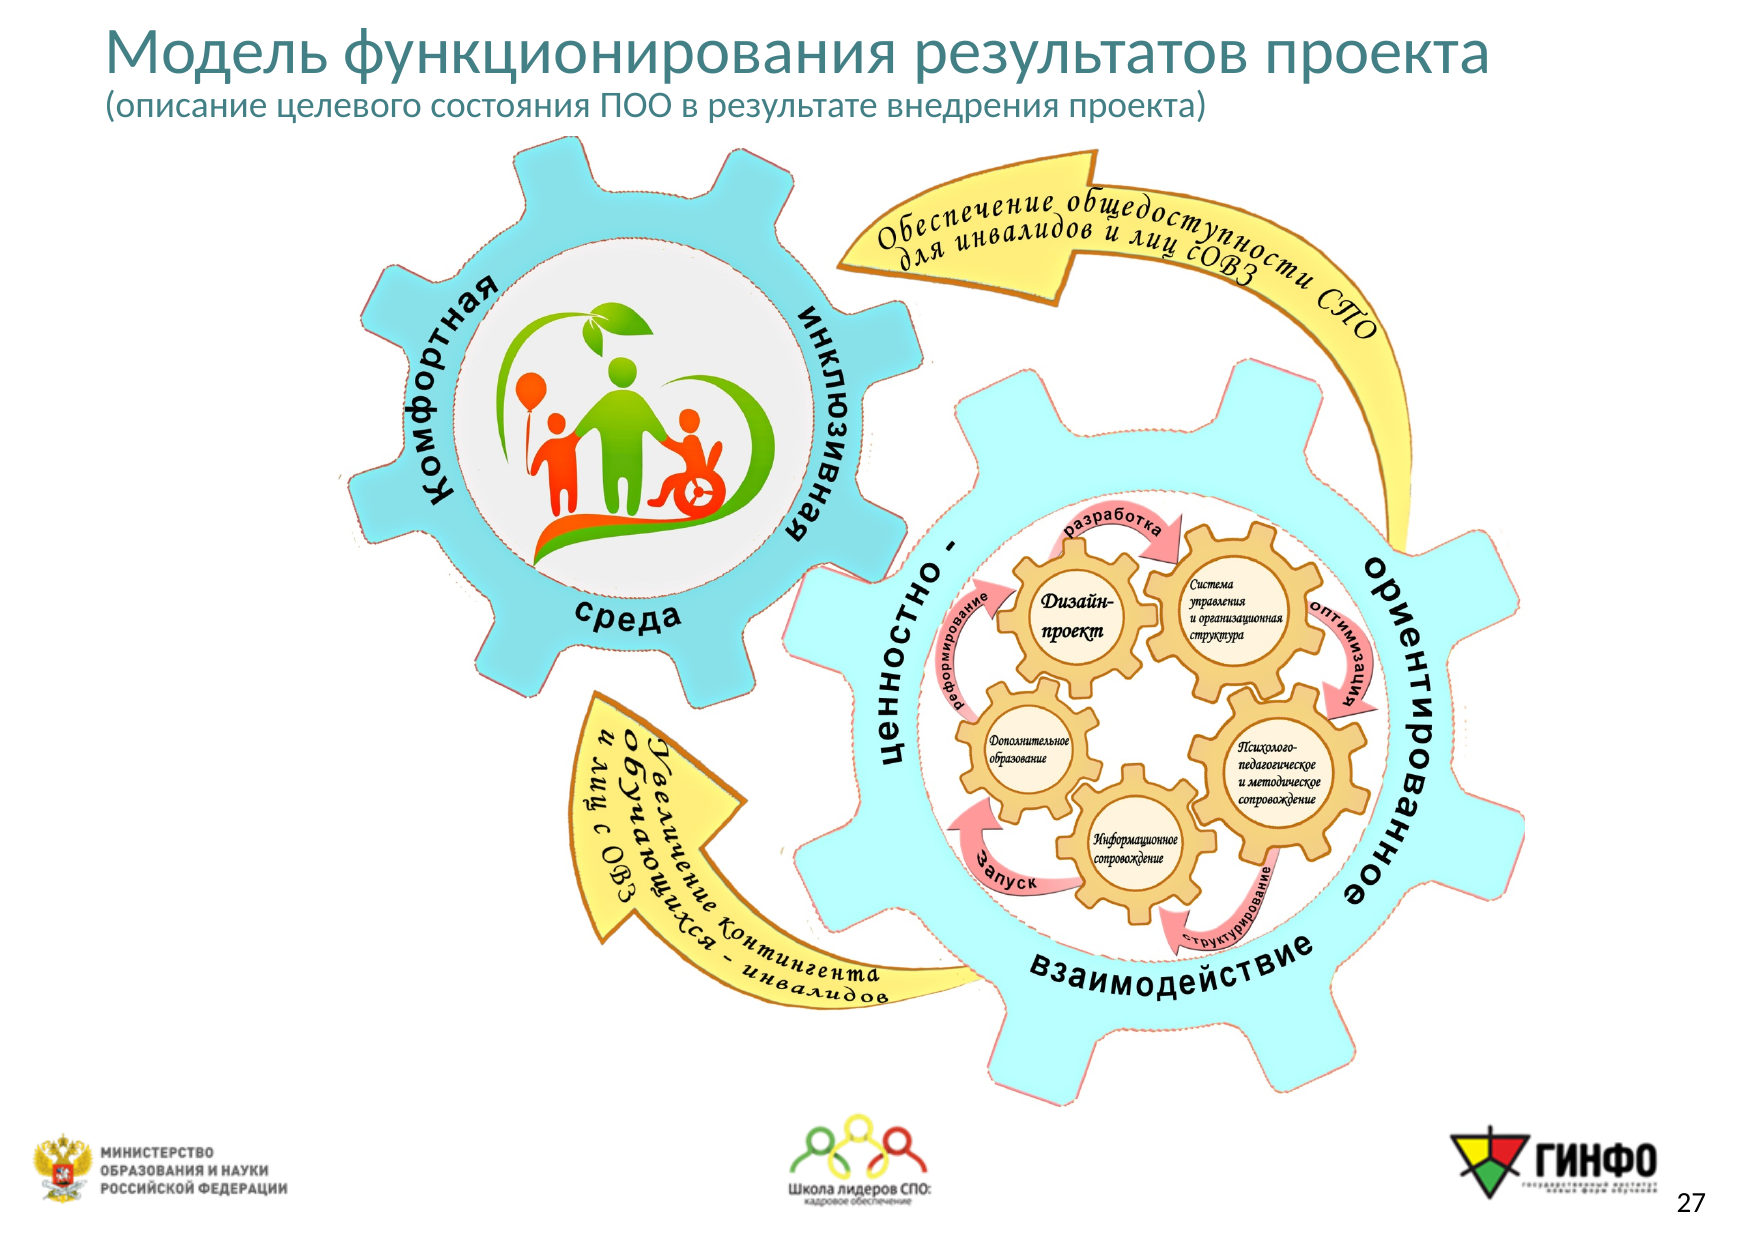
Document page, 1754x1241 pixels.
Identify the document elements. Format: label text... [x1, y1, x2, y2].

slide_number 27 [1675, 1167, 1724, 1234]
picture [26, 136, 1669, 1230]
title Модель функционирования результатов проекта (описание целевого состояния ПОО в результате внедрения проекта) [87, 0, 1754, 189]
